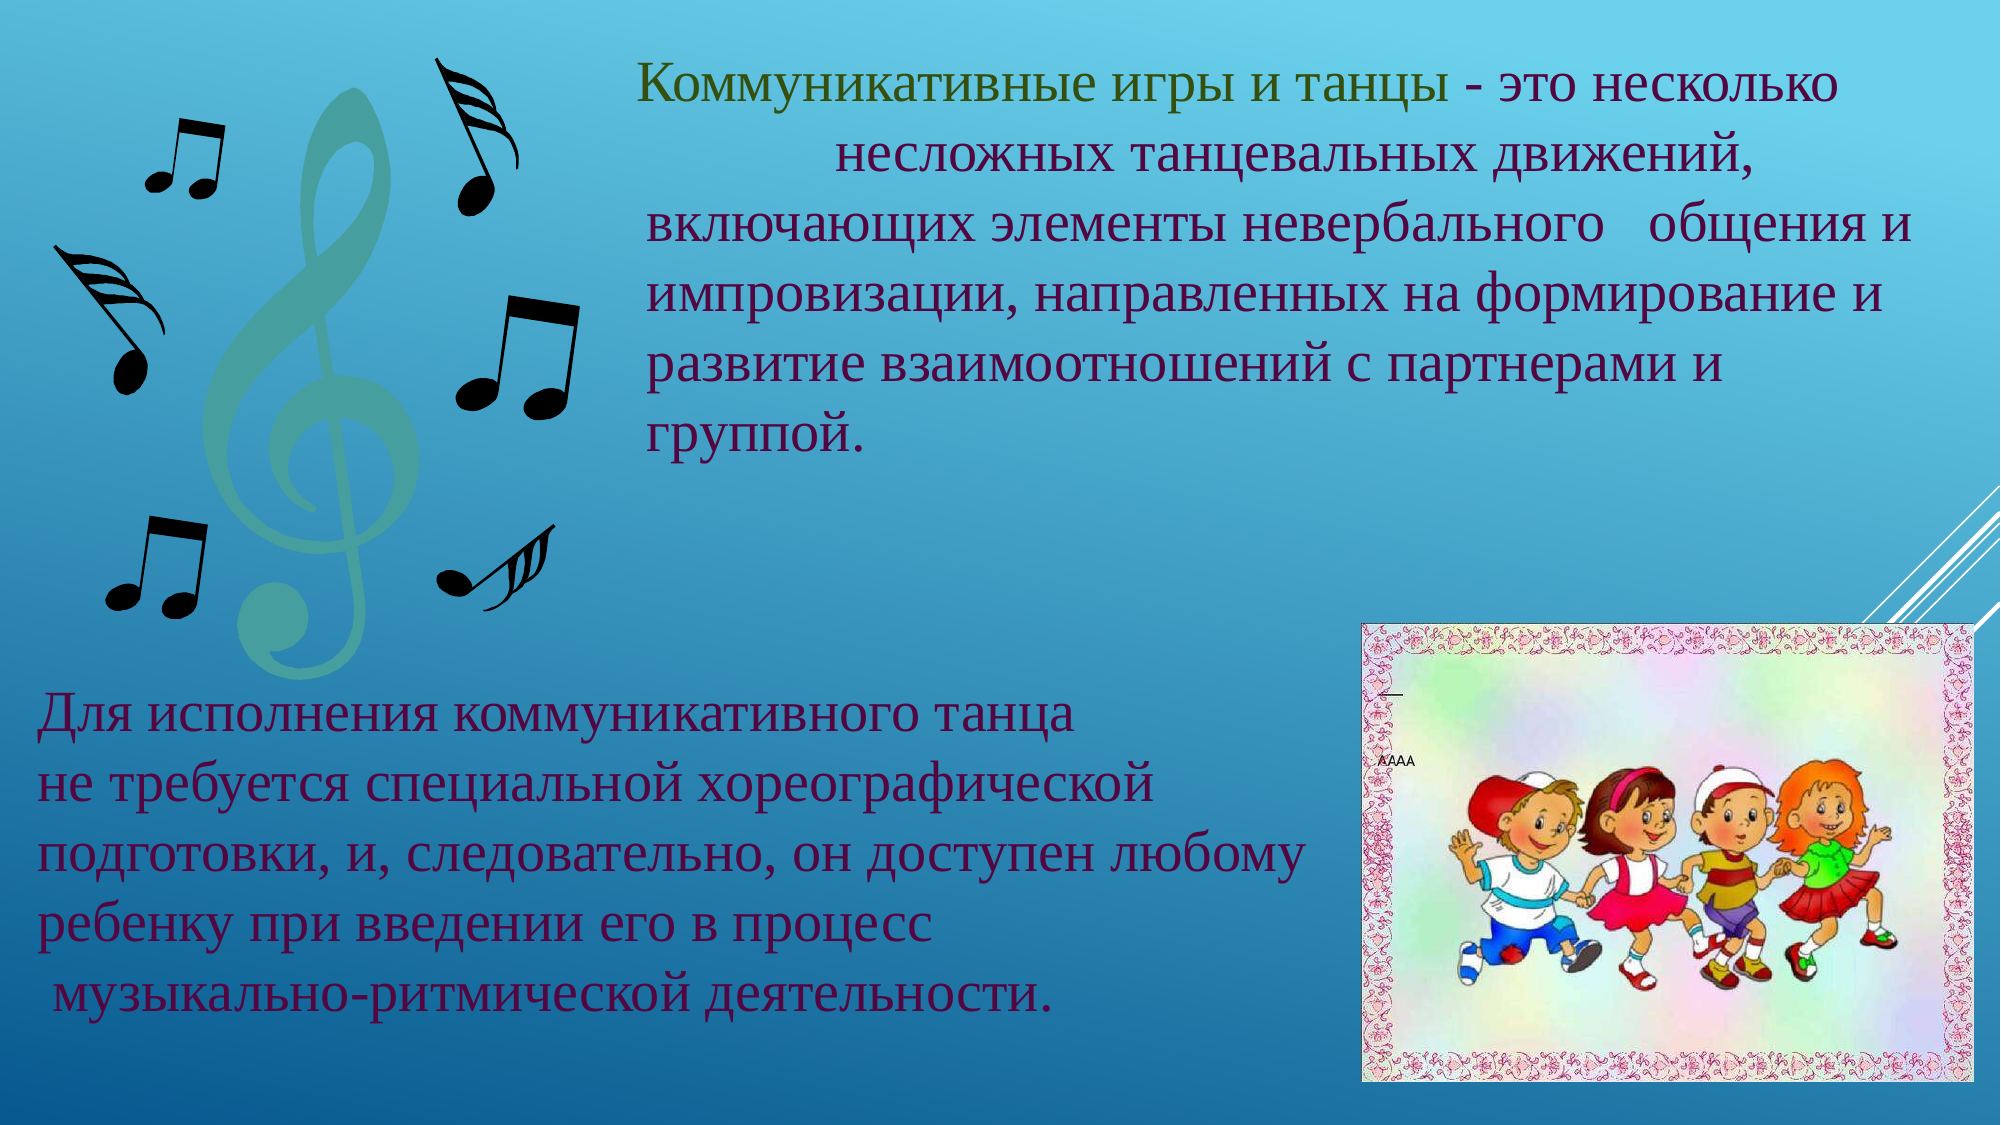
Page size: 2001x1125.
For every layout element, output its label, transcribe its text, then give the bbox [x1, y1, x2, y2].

picture [1361, 623, 1974, 1083]
text_box Коммуникативные игры и танцы - это несколько несложных танцевальных движений, включающих элементы невербального общения и импровизации, направленных на формирование и развитие взаимоотношений с партнерами и группой. Для исполнения коммуникативного танца не требуется специальной хореографической подготовки, и, следовательно, он доступен любому ребенку при введении его в процесс музыкально-ритмической деятельности. [23, 35, 1973, 1031]
picture [52, 57, 580, 682]
